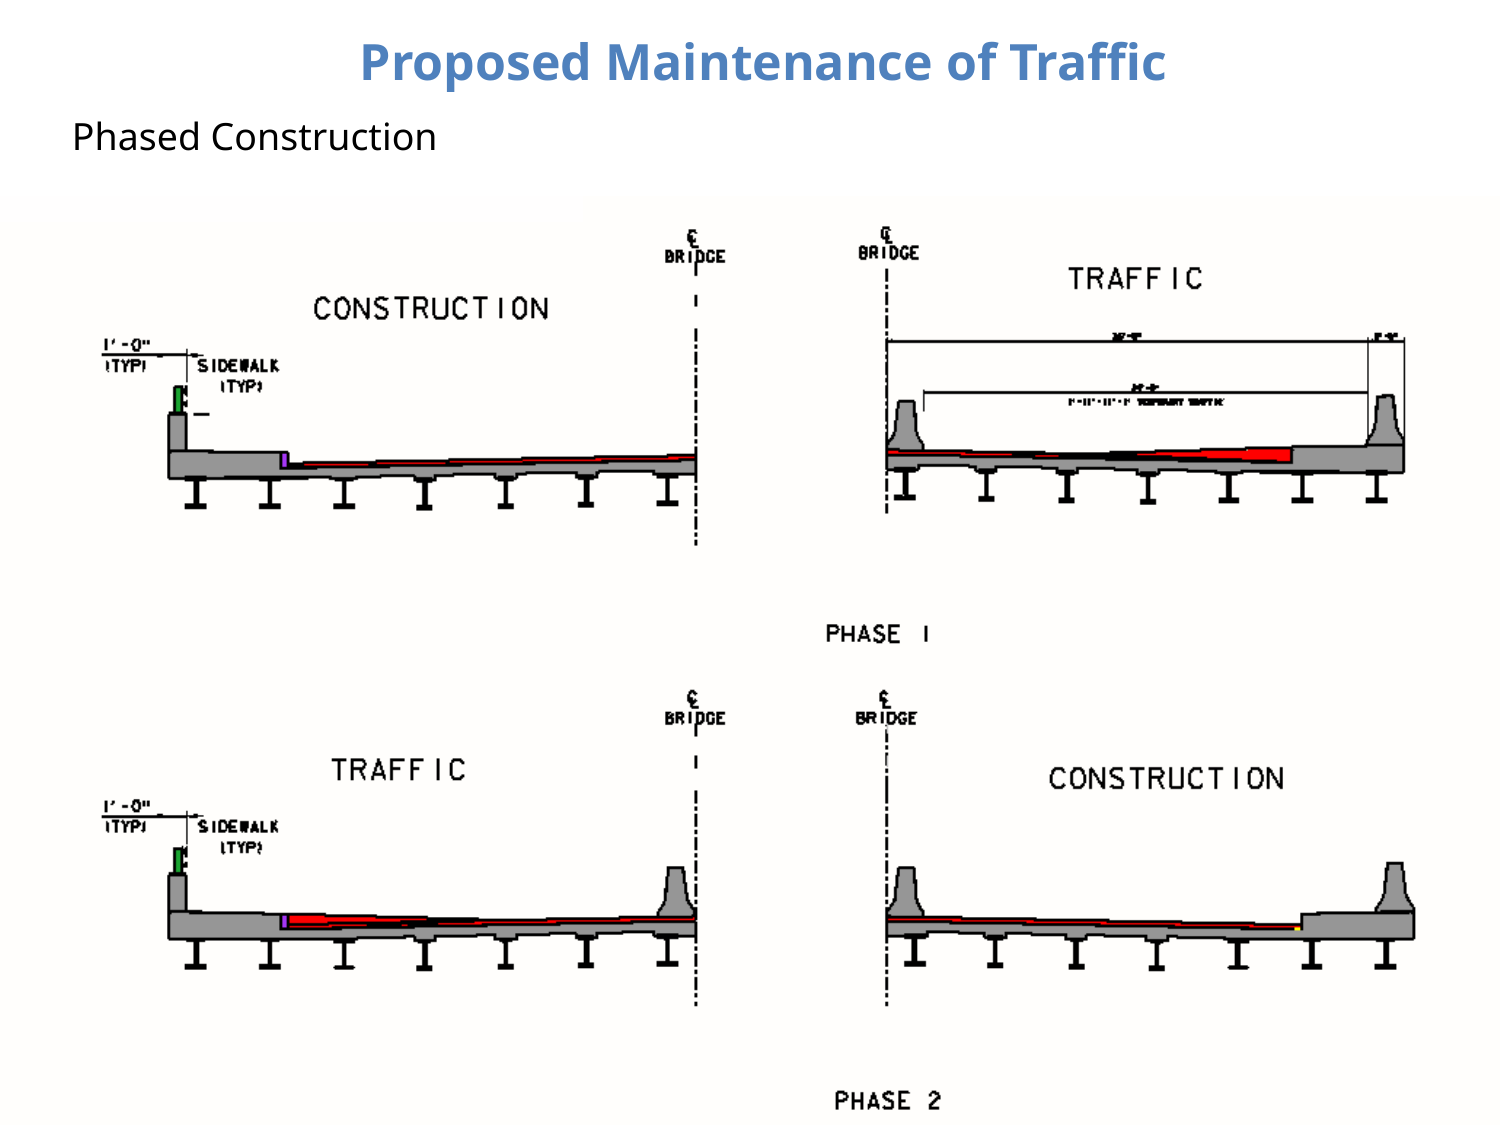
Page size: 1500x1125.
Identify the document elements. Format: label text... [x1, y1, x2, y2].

picture [0, 195, 1500, 1125]
text_box Proposed Maintenance of Traffic [0, 0, 1500, 89]
list Phased Construction [0, 89, 584, 195]
